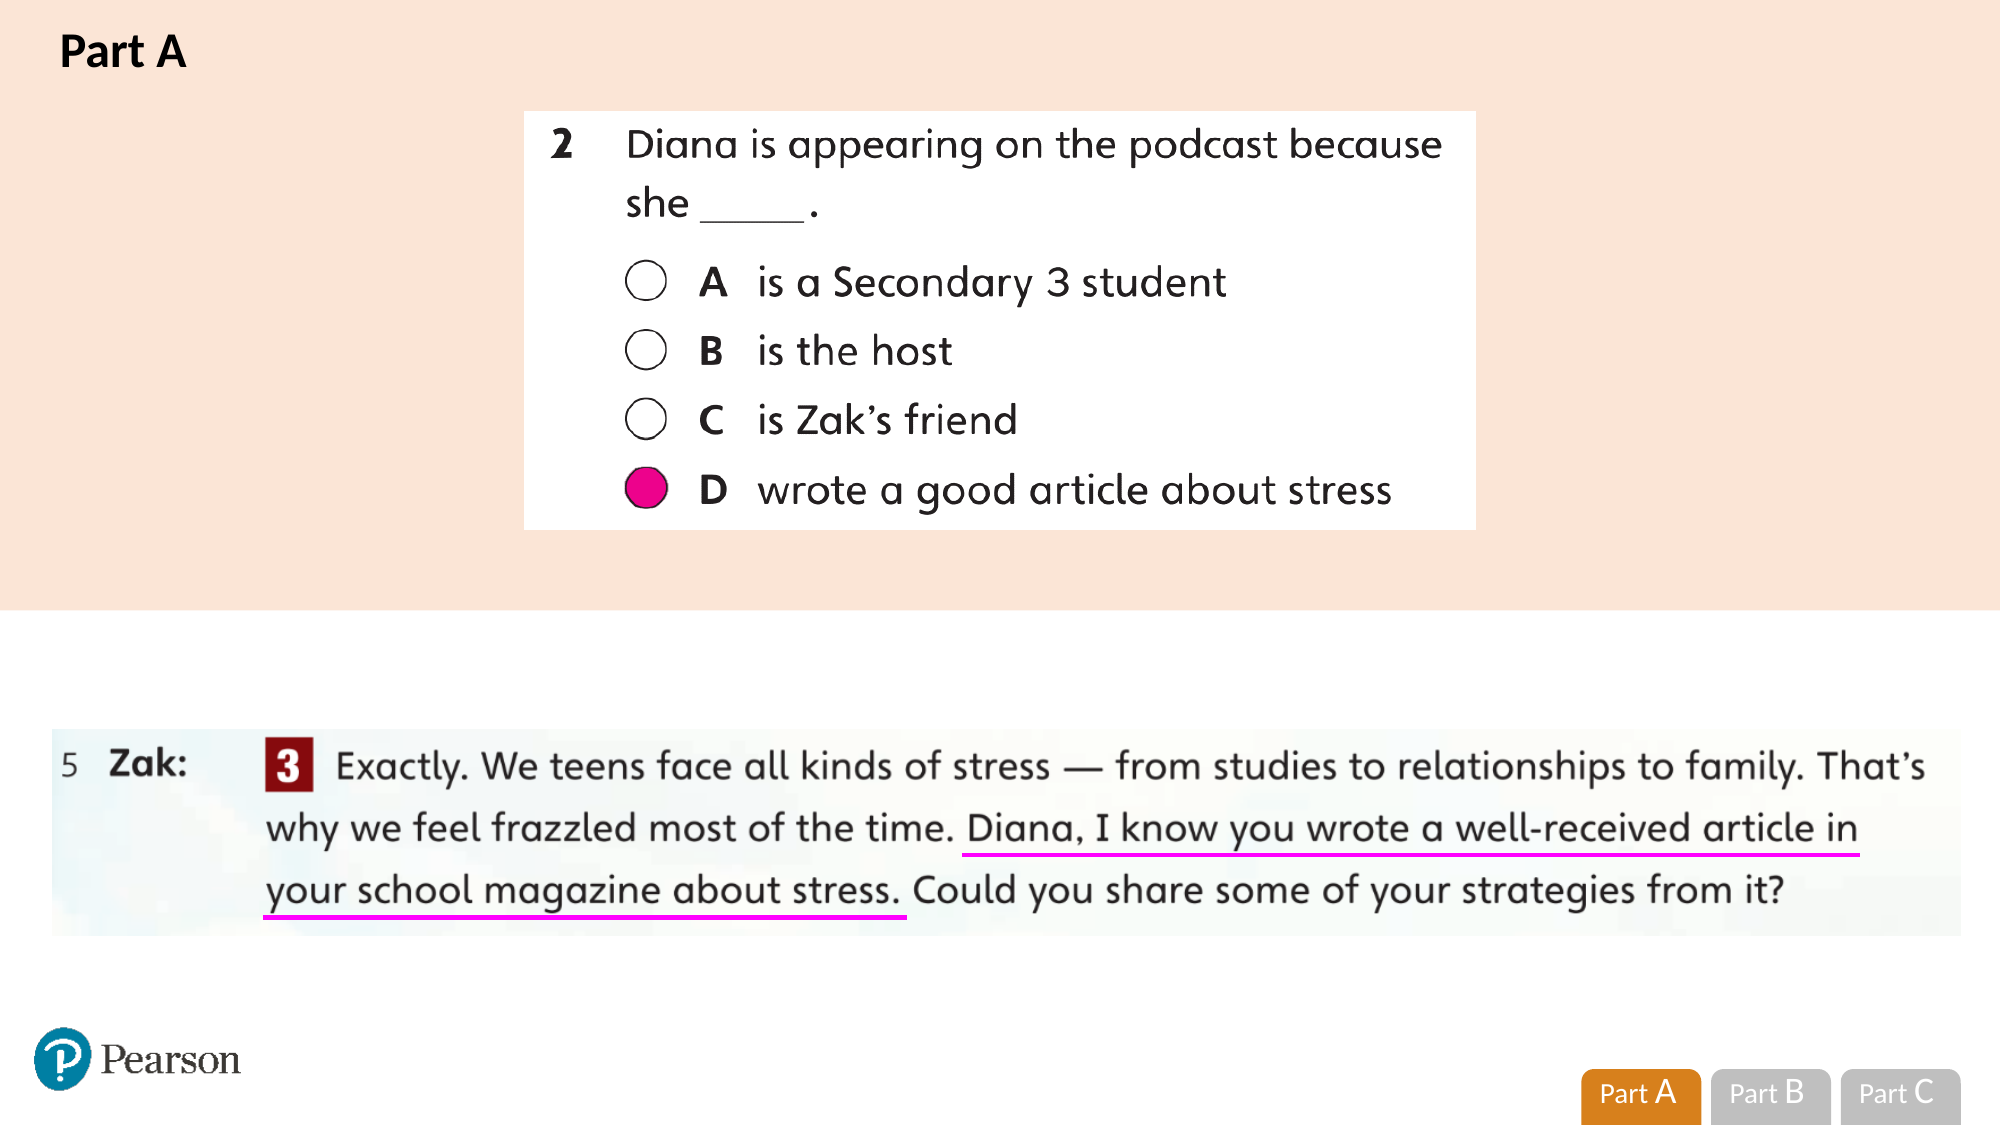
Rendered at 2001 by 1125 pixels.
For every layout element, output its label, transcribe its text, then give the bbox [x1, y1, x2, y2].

text_box Part B [1709, 1067, 1833, 1125]
picture [52, 729, 1961, 936]
text_box Part C [1839, 1067, 1963, 1125]
text_box Part A [1579, 1067, 1703, 1125]
picture [524, 111, 1476, 530]
picture [6, 999, 269, 1119]
text_box Part A [45, 10, 326, 85]
text_box [0, 0, 2000, 611]
